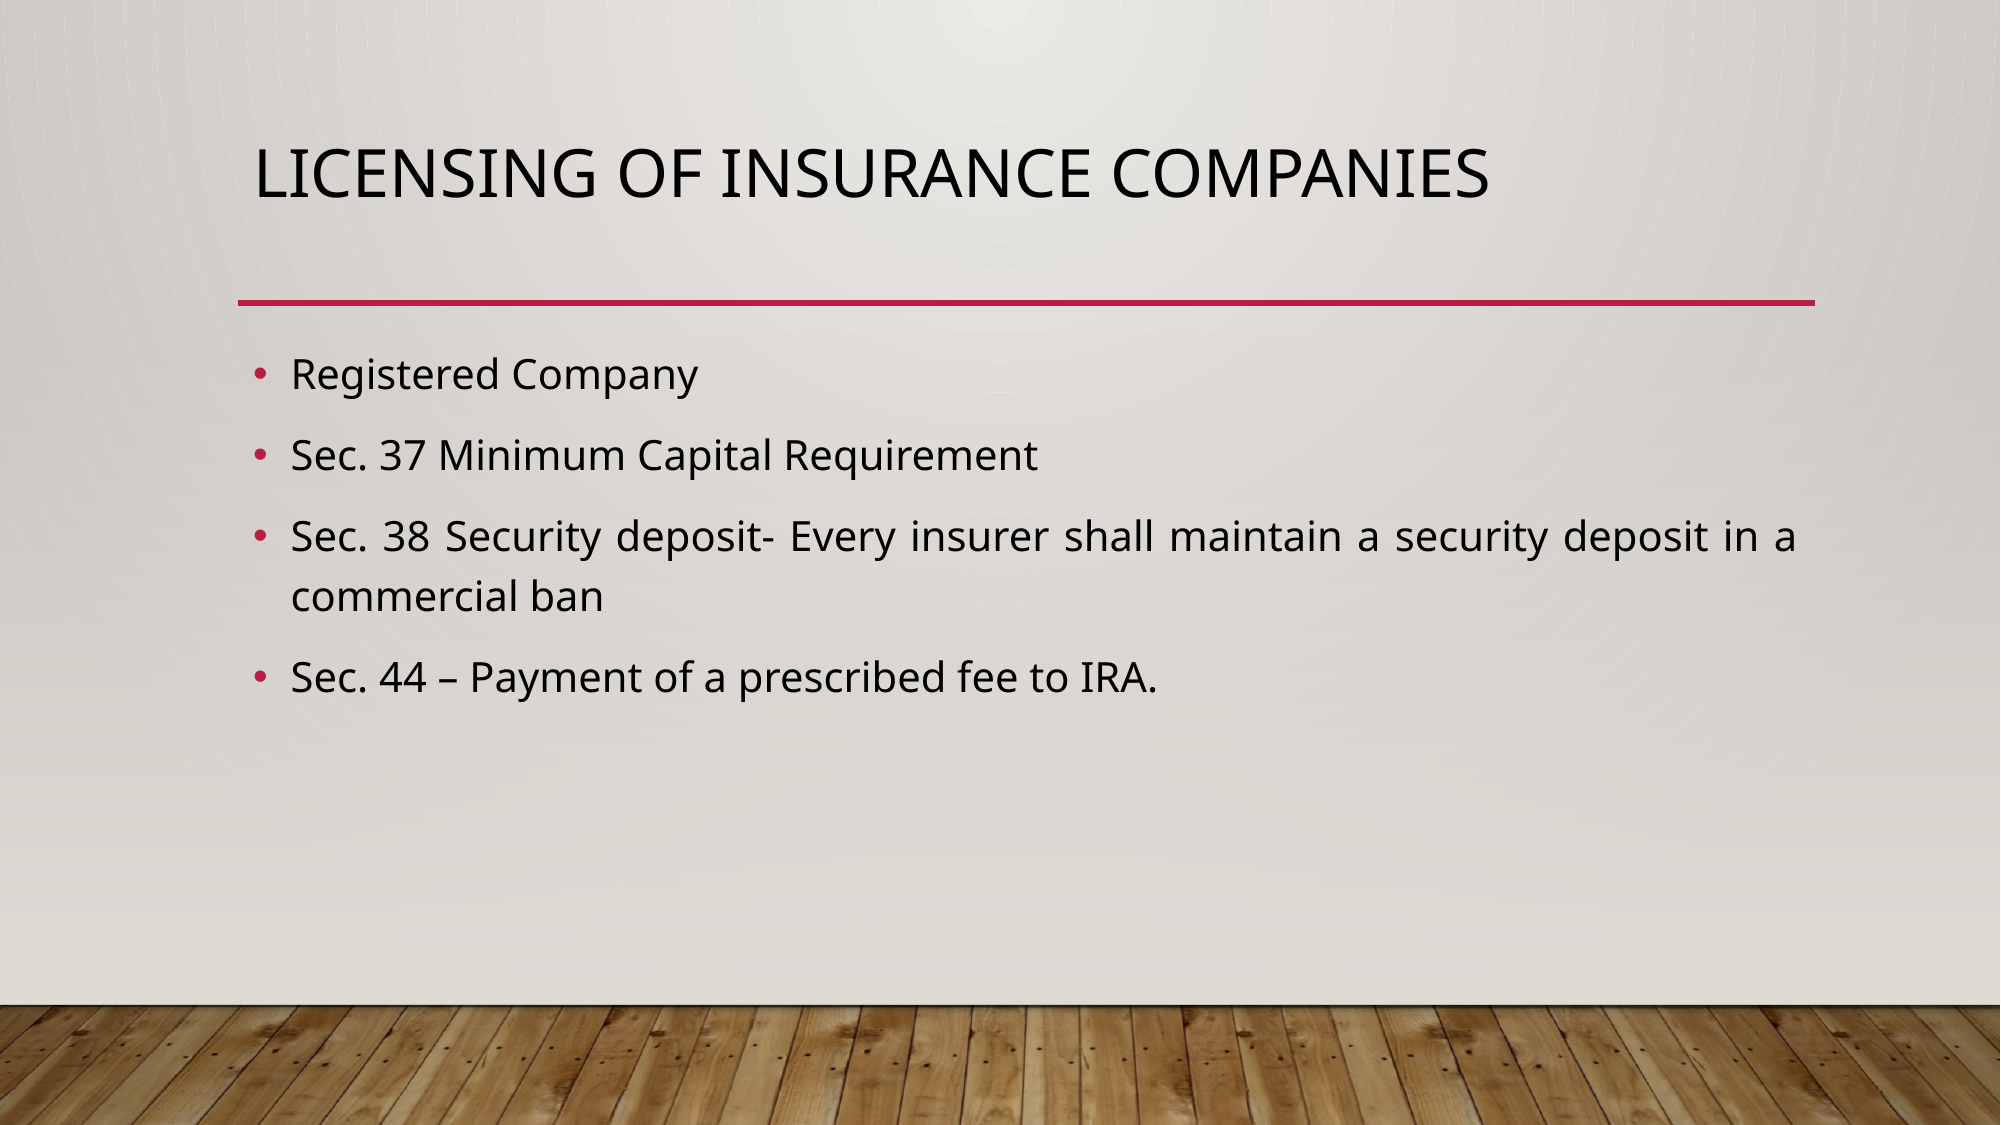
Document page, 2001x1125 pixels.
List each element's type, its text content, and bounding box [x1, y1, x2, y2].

picture [0, 1005, 2000, 1125]
list Registered Company Sec. 37 Minimum Capital Requirement Sec. 38 Security deposit- Every insurer shall maintain a security deposit in a commercial ban Sec. 44 – Payment of a prescribed fee to IRA. [238, 330, 1814, 897]
title LICENSING OF INSURANCE COMPANIES [238, 131, 1814, 305]
